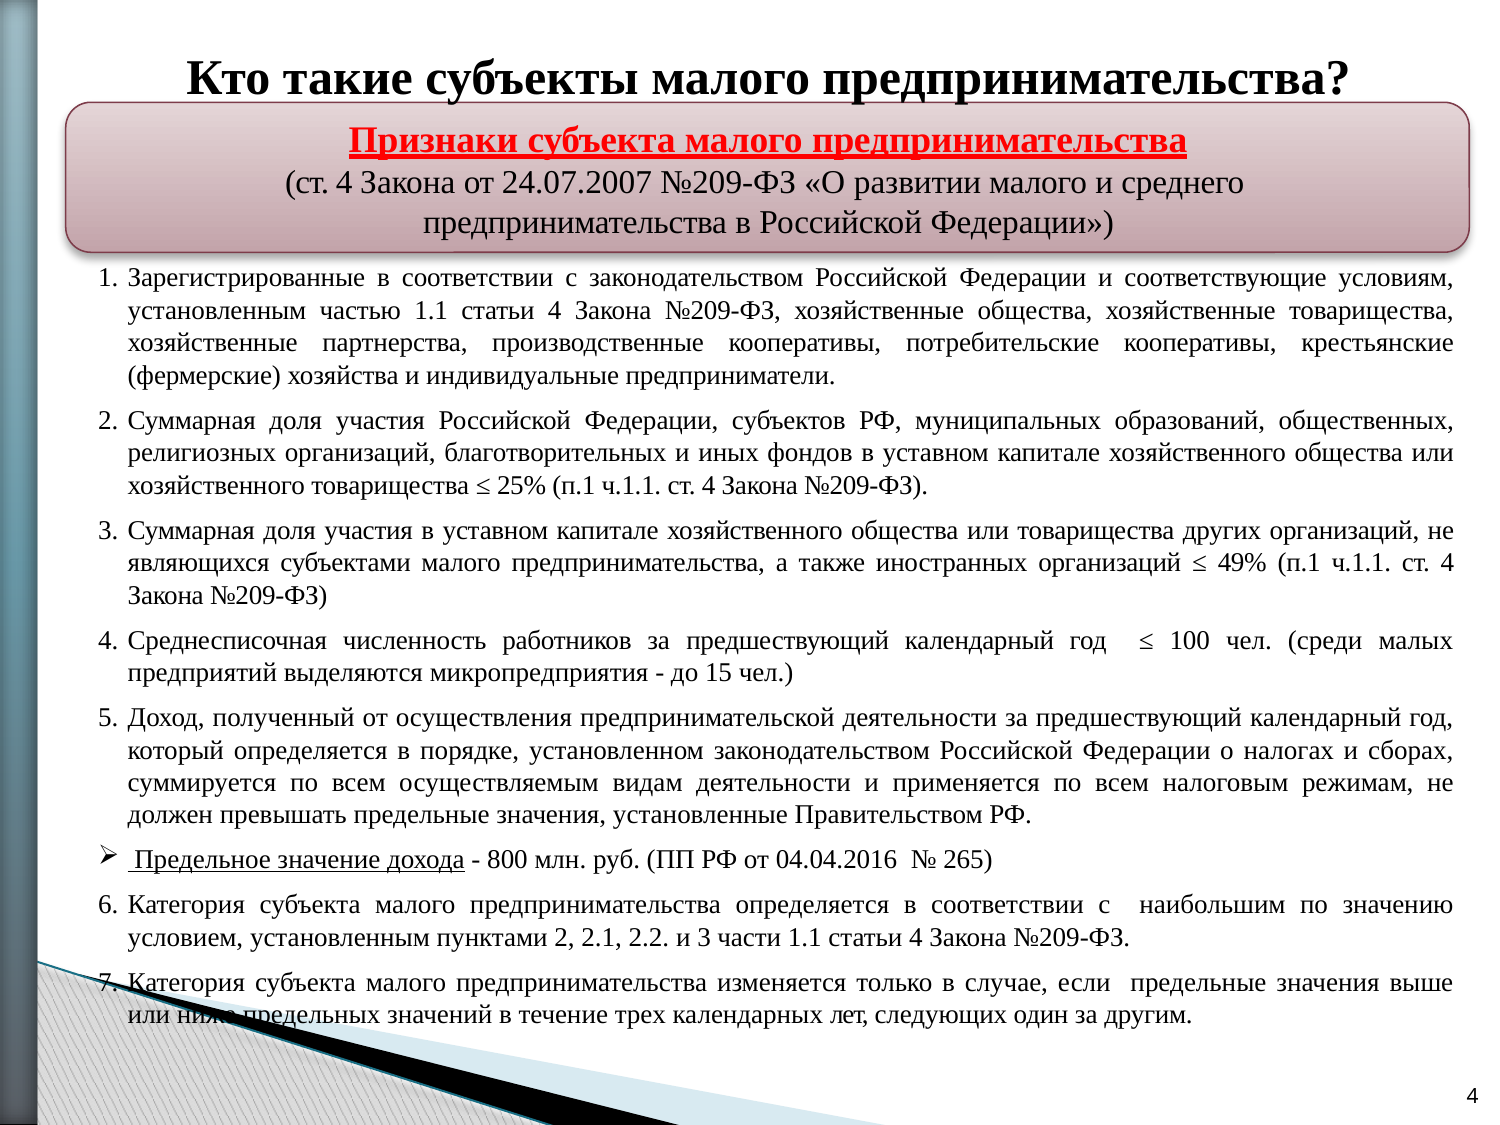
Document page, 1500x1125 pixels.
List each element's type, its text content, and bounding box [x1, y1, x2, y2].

text_box [0, 0, 38, 1125]
text_box Зарегистрированные в соответствии с законодательством Российской Федерации и соответствующие условиям, установленным частью 1.1 статьи 4 Закона №209-ФЗ, хозяйственные общества, хозяйственные товарищества, хозяйственные партнерства, производственные кооперативы, потребительские кооперативы, крестьянские (фермерские) хозяйства и индивидуальные предприниматели. Суммарная доля участия Российской Федерации, субъектов РФ, муниципальных образований, общественных, религиозных организаций, благотворительных и иных фондов в уставном капитале хозяйственного общества или хозяйственного товарищества ≤ 25% (п.1 ч.1.1. ст. 4 Закона №209-ФЗ). Суммарная доля участия в уставном капитале хозяйственного общества или товарищества других организаций, не являющихся субъектами малого предпринимательства, а также иностранных организаций ≤ 49% (п.1 ч.1.1. ст. 4 Закона №209-ФЗ) Среднесписочная численность работников за предшествующий календарный год ≤ 100 чел. (среди малых предприятий выделяются микропредприятия - до 15 чел.) Доход, полученный от осуществления предпринимательской деятельности за предшествующий календарный год, который определяется в порядке, установленном законодательством Российской Федерации о налогах и сборах, суммируется по всем осуществляемым видам деятельности и применяется по всем налоговым режимам, не должен превышать предельные значения, установленные Правительством РФ. Предельное значение дохода - 800 млн. руб. (ПП РФ от 04.04.2016 № 265) Категория субъекта малого предпринимательства определяется в соответствии с наибольшим по значению условием, установленным пунктами 2, 2.1, 2.2. и 3 части 1.1 статьи 4 Закона №209-ФЗ. Категория субъекта малого предпринимательства изменяется только в случае, если предельные значения выше или ниже предельных значений в течение трех календарных лет, следующих один за другим. [81, 252, 1470, 1037]
text_box Признаки субъекта малого предпринимательства (ст. 4 Закона от 24.07.2007 №209-ФЗ «О развитии малого и среднего предпринимательства в Российской Федерации») [64, 101, 1471, 252]
text_box [1087, 113, 1100, 163]
text_box Кто такие субъекты малого предпринимательства? [137, 37, 1400, 113]
slide_number 4 [1418, 458, 1479, 1112]
